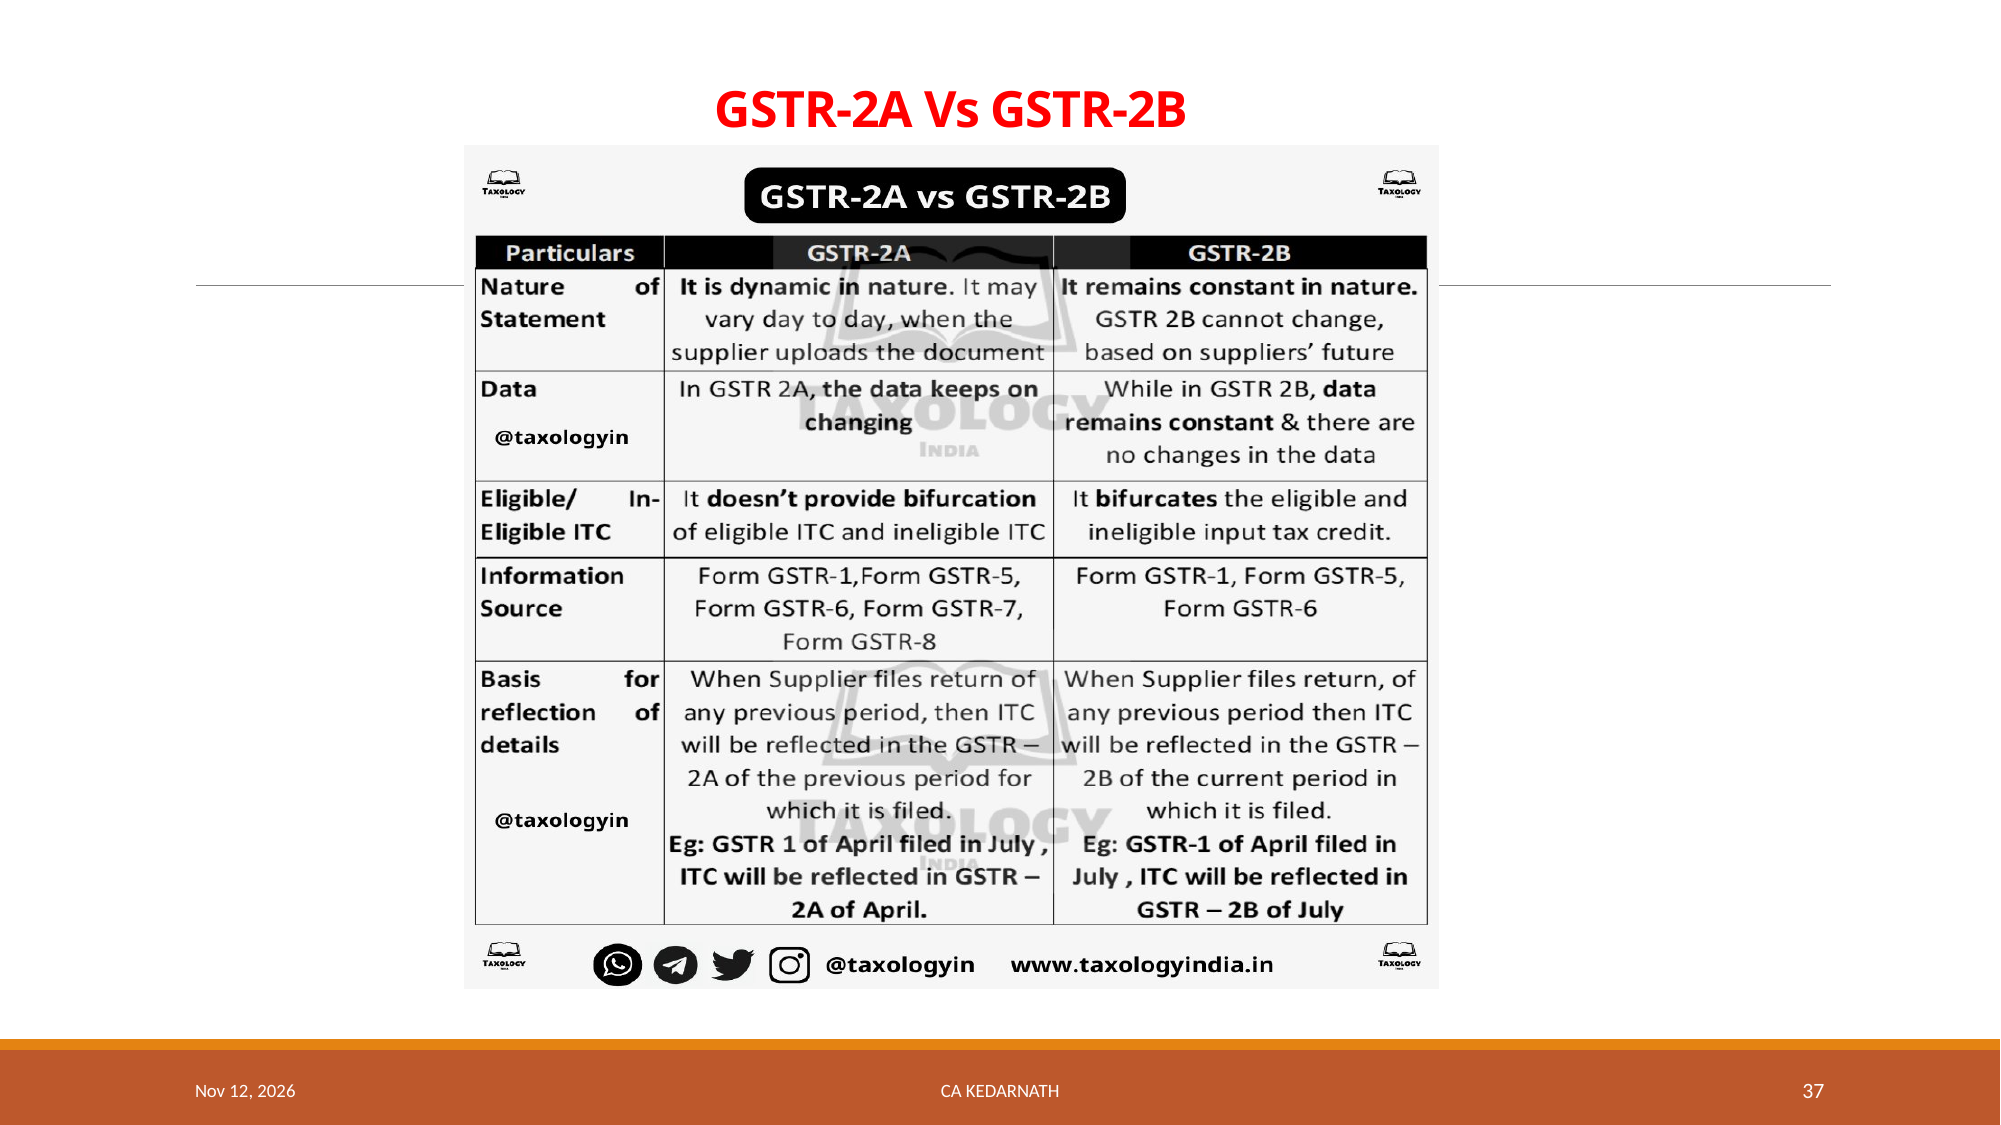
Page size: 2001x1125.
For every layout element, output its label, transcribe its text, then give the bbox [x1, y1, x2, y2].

title GSTR-2A Vs GSTR-2B [198, 59, 1705, 146]
footer CA Kedarnath [604, 1059, 1396, 1120]
slide_number 37 [1624, 1059, 1840, 1120]
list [463, 145, 1439, 989]
slide_number 4-Jun-25 [180, 1059, 586, 1120]
